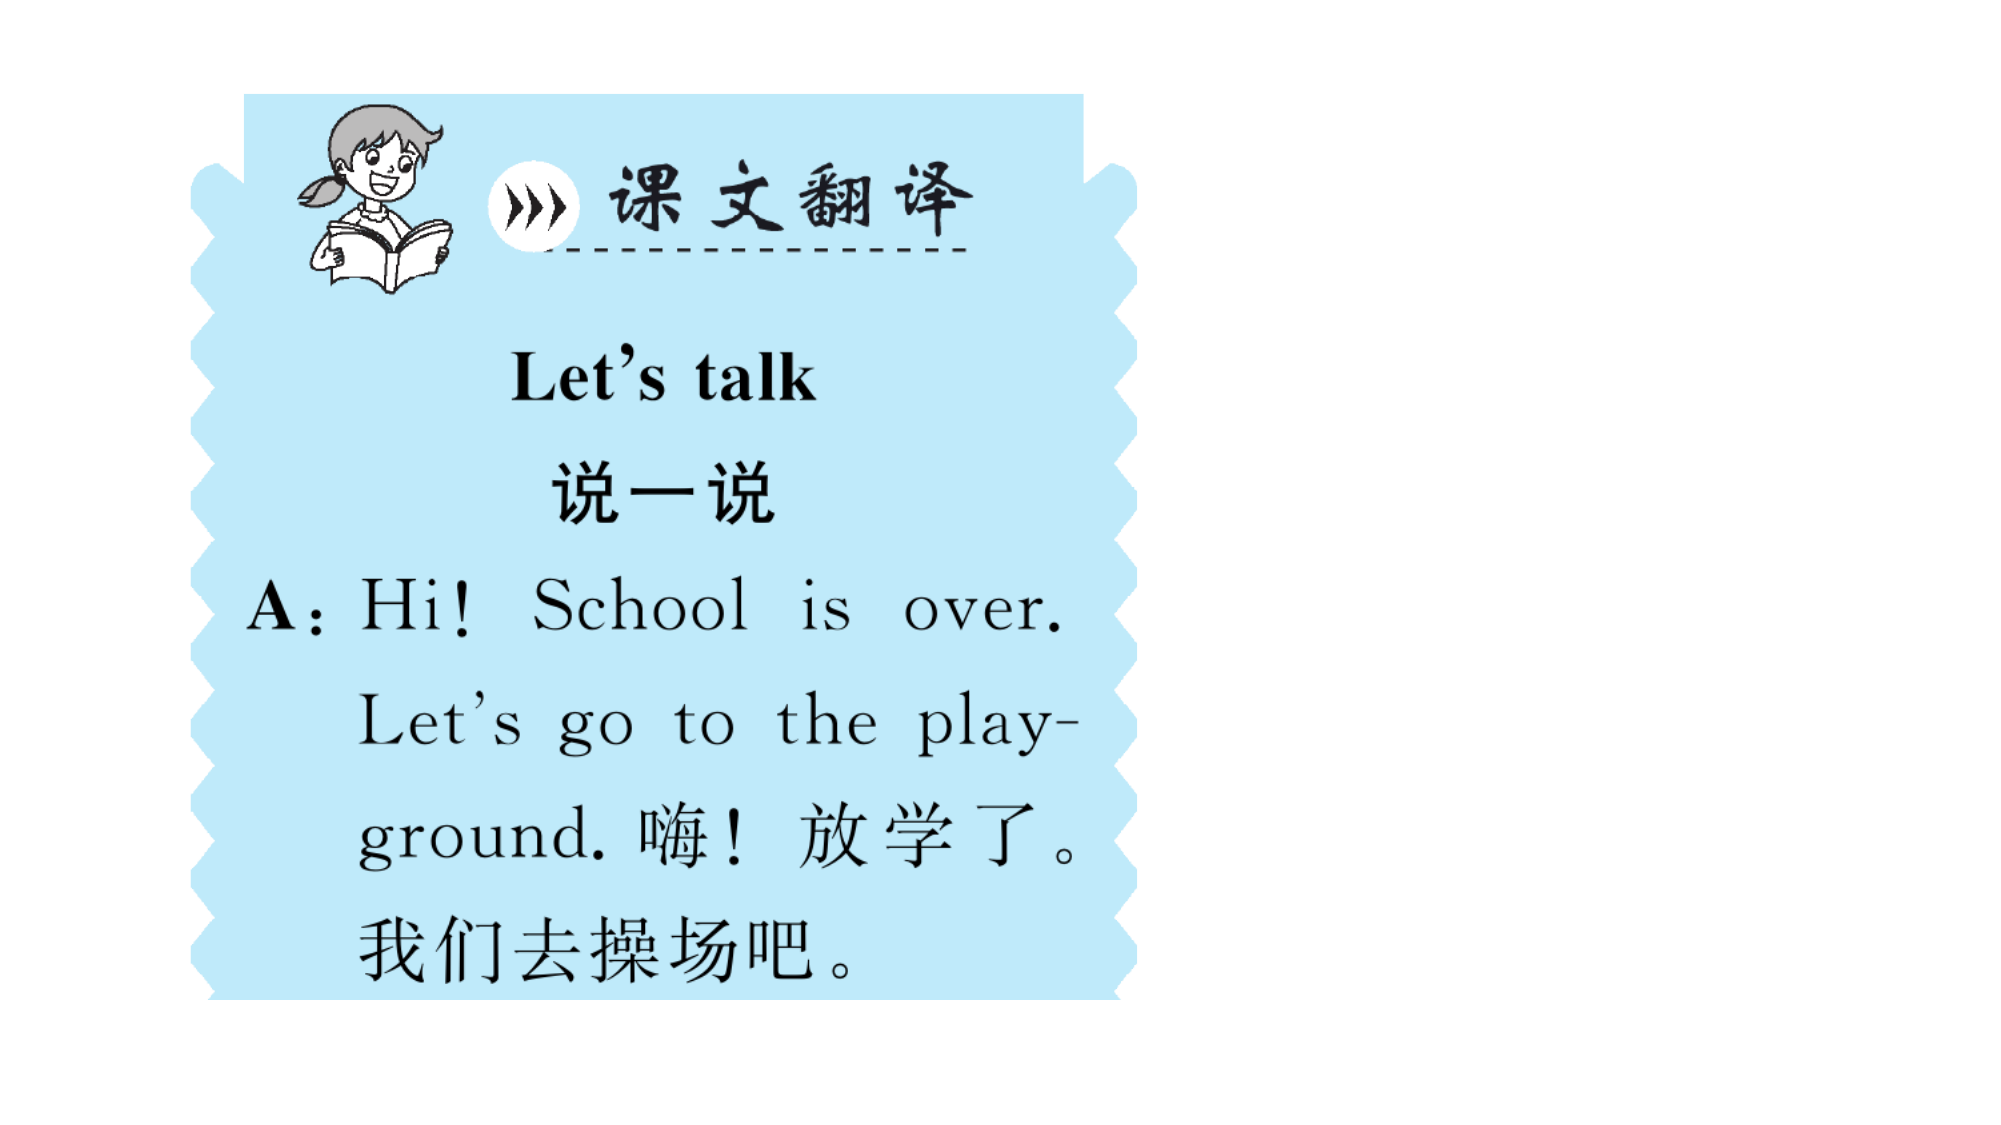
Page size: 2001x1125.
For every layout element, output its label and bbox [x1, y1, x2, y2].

picture [184, 54, 1152, 1000]
